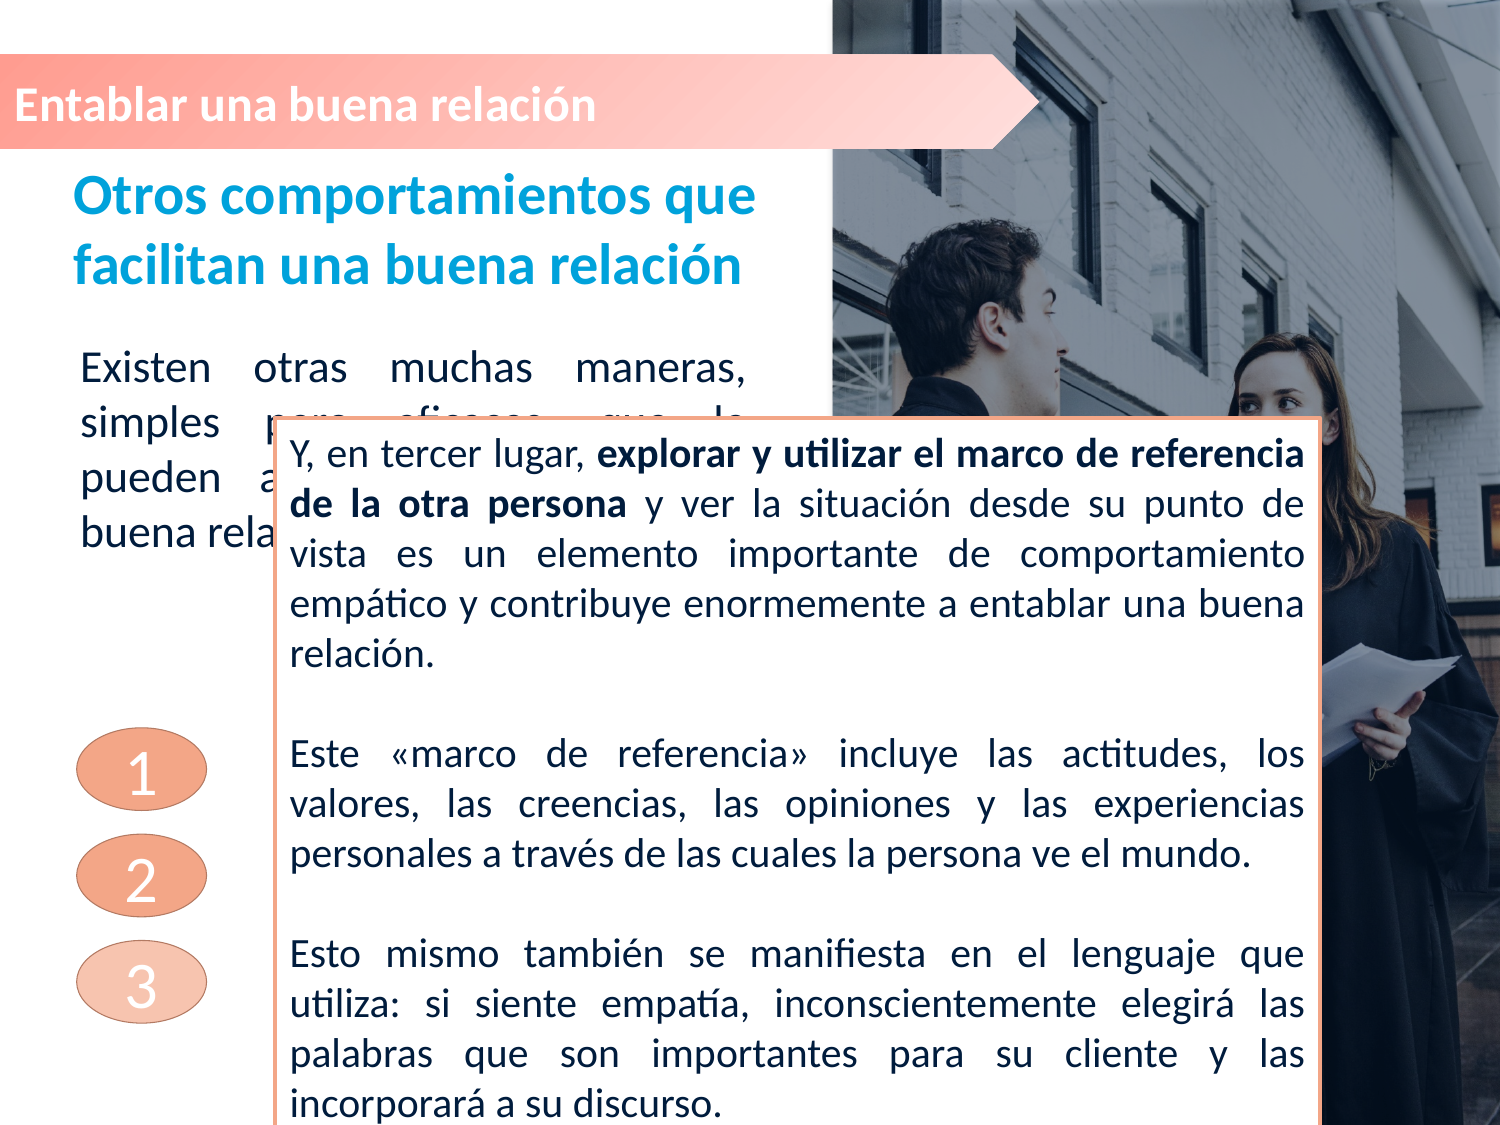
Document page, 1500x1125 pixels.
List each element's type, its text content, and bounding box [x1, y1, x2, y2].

text_box Otros comportamientos que facilitan una buena relación [58, 148, 827, 304]
text_box 1 [74, 725, 209, 813]
text_box Entablar una buena relación [0, 52, 827, 152]
text_box 3 [74, 938, 209, 1026]
text_box Y, en tercer lugar, explorar y utilizar el marco de referencia de la otra persona y ver la situación desde su punto de vista es un elemento importante de comportamiento empático y contribuye enormemente a entablar una buena relación. Este «marco de referencia» incluye las actitudes, los valores, las creencias, las opiniones y las experiencias personales a través de las cuales la persona ve el mundo. Esto mismo también se manifiesta en el lenguaje que utiliza: si siente empatía, inconscientemente elegirá las palabras que son importantes para su cliente y las incorporará a su discurso. [273, 416, 827, 1125]
picture [832, 0, 1500, 1125]
text_box Existen otras muchas maneras, simples pero eficaces, que le pueden ayudar a entablar una buena relación. [65, 328, 762, 1125]
text_box 2 [74, 832, 209, 919]
